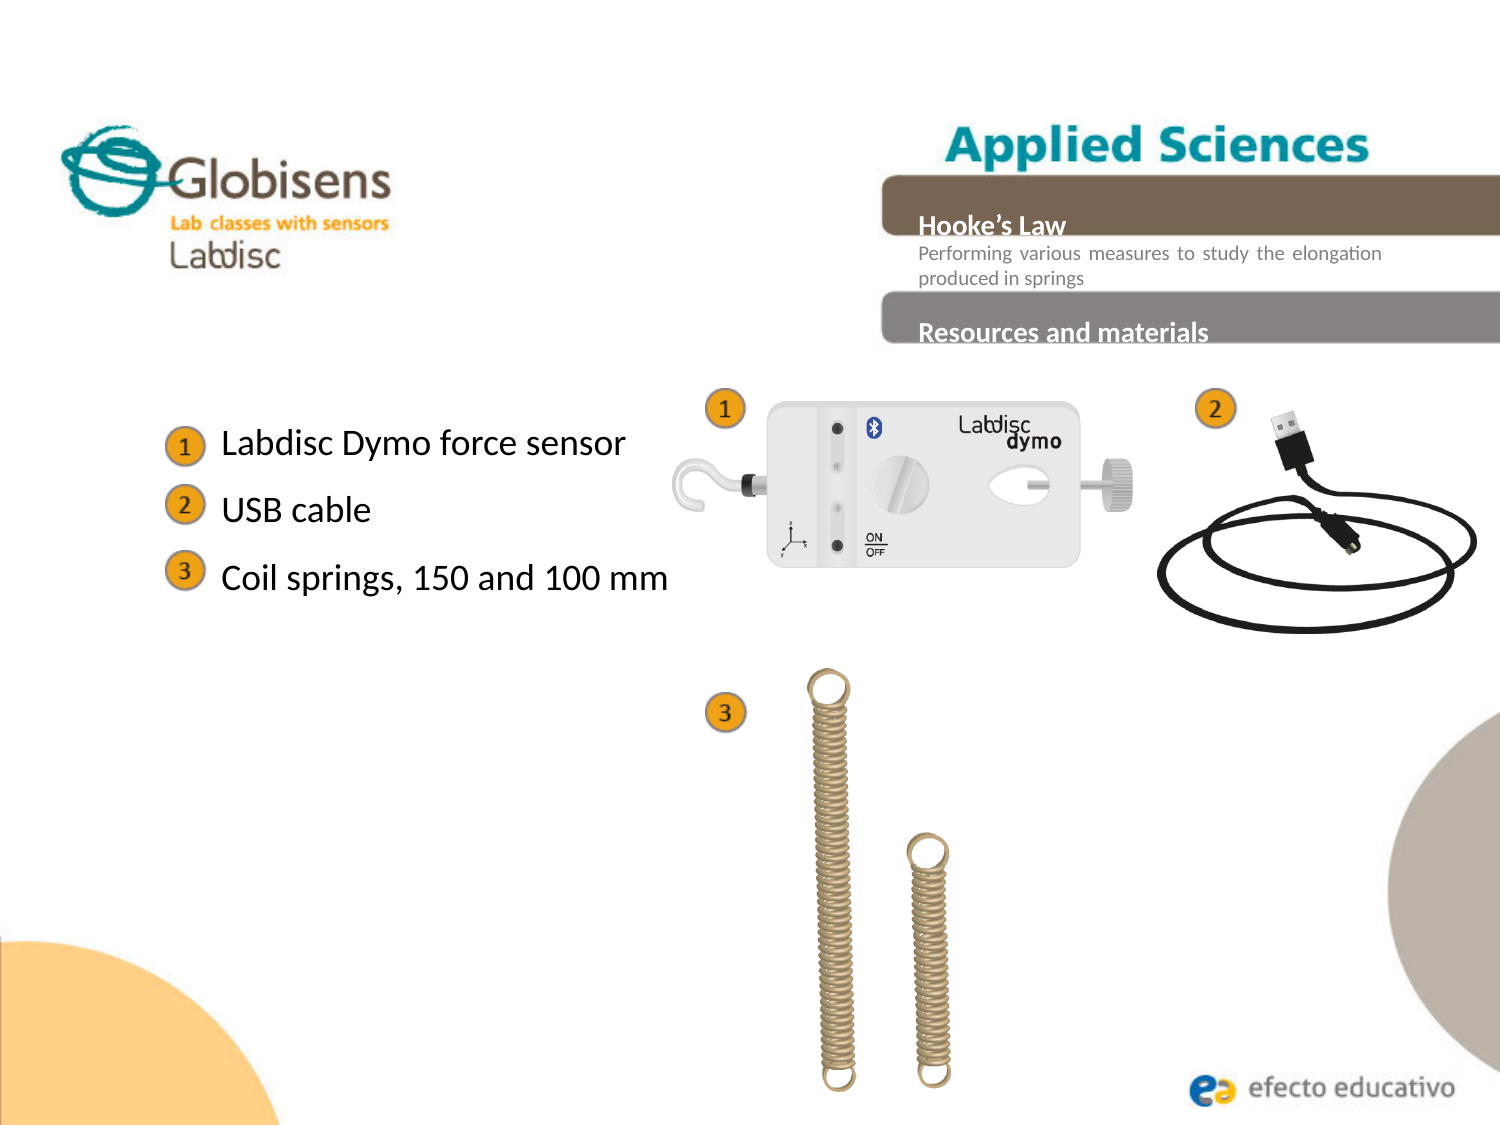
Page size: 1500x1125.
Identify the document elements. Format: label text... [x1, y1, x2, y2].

text_box Labdisc Dymo force sensor USB cable Coil springs, 150 and 100 mm [206, 410, 691, 606]
text_box Performing various measures to study the elongation produced in springs [903, 232, 1398, 298]
text_box Resources and materials [903, 305, 1500, 374]
picture [0, 0, 1500, 1125]
text_box Hooke’s Law [903, 192, 1128, 227]
